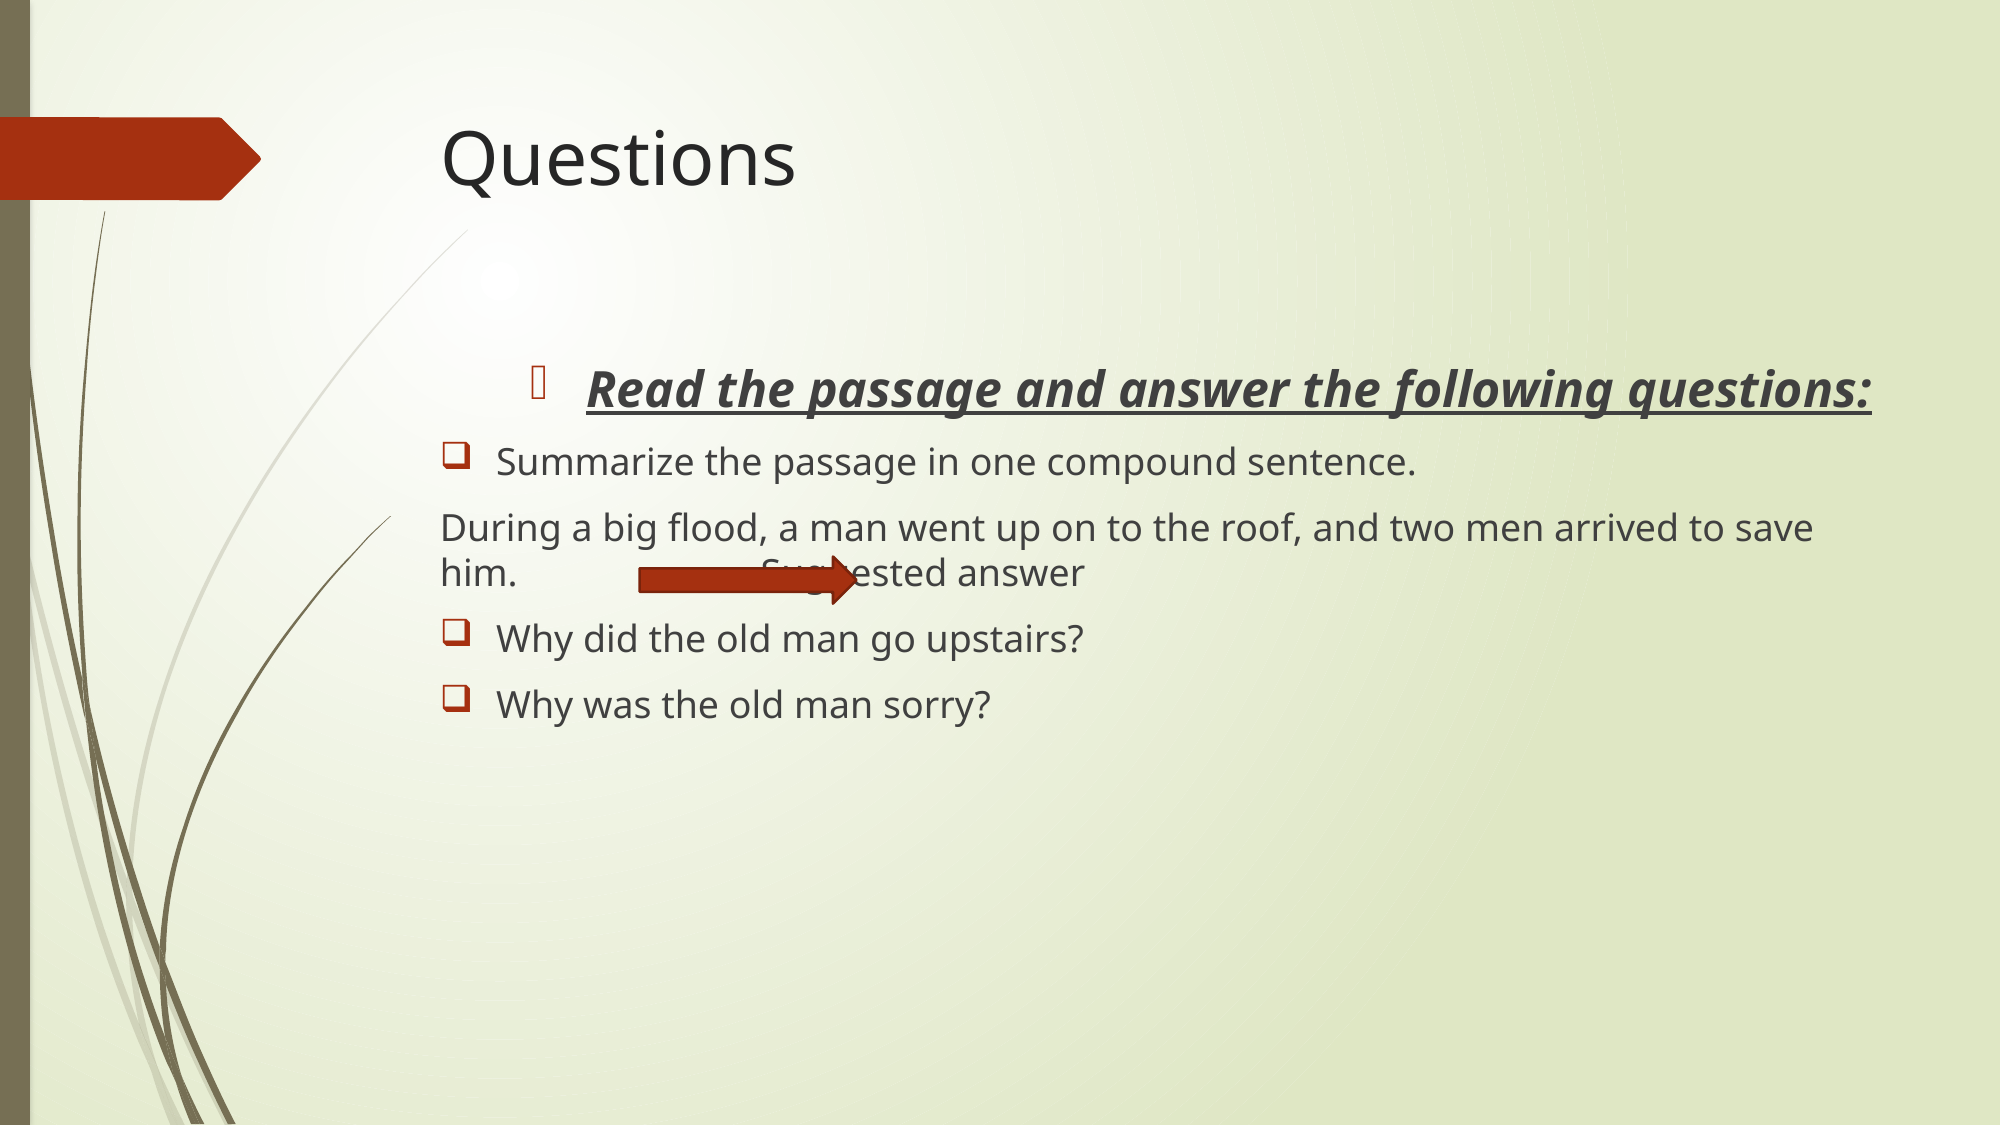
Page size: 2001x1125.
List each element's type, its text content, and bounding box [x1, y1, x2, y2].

list Read the passage and answer the following questions: Summarize the passage in one compound sentence. During a big flood, a man went up on to the roof, and two men arrived to save him. Suggested answer Why did the old man go upstairs? Why was the old man sorry? [424, 350, 1888, 970]
title Questions [425, 102, 1888, 313]
text_box [638, 555, 858, 605]
